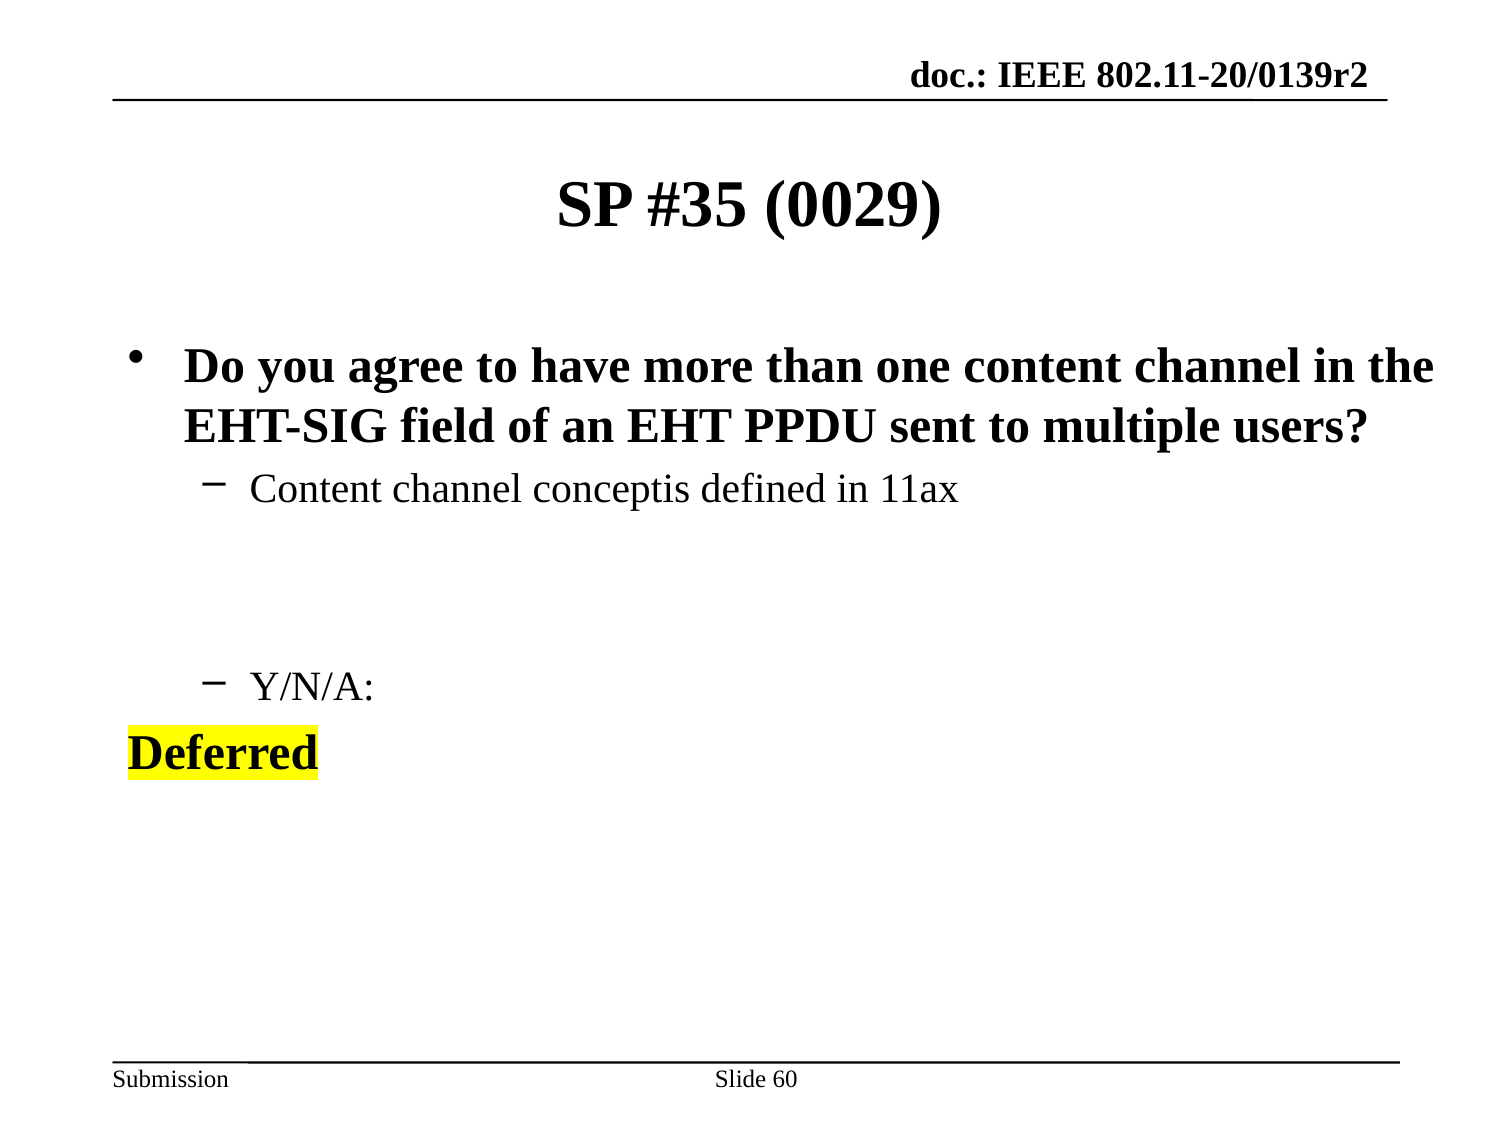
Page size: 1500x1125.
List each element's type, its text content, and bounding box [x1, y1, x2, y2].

title SP #35 (0029) [112, 112, 1388, 288]
list Do you agree to have more than one content channel in the EHT-SIG field of an EHT PPDU sent to multiple users? Content channel conceptis defined in 11ax Y/N/A: Deferred [112, 324, 1450, 1000]
slide_number Slide 60 [712, 1061, 800, 1093]
